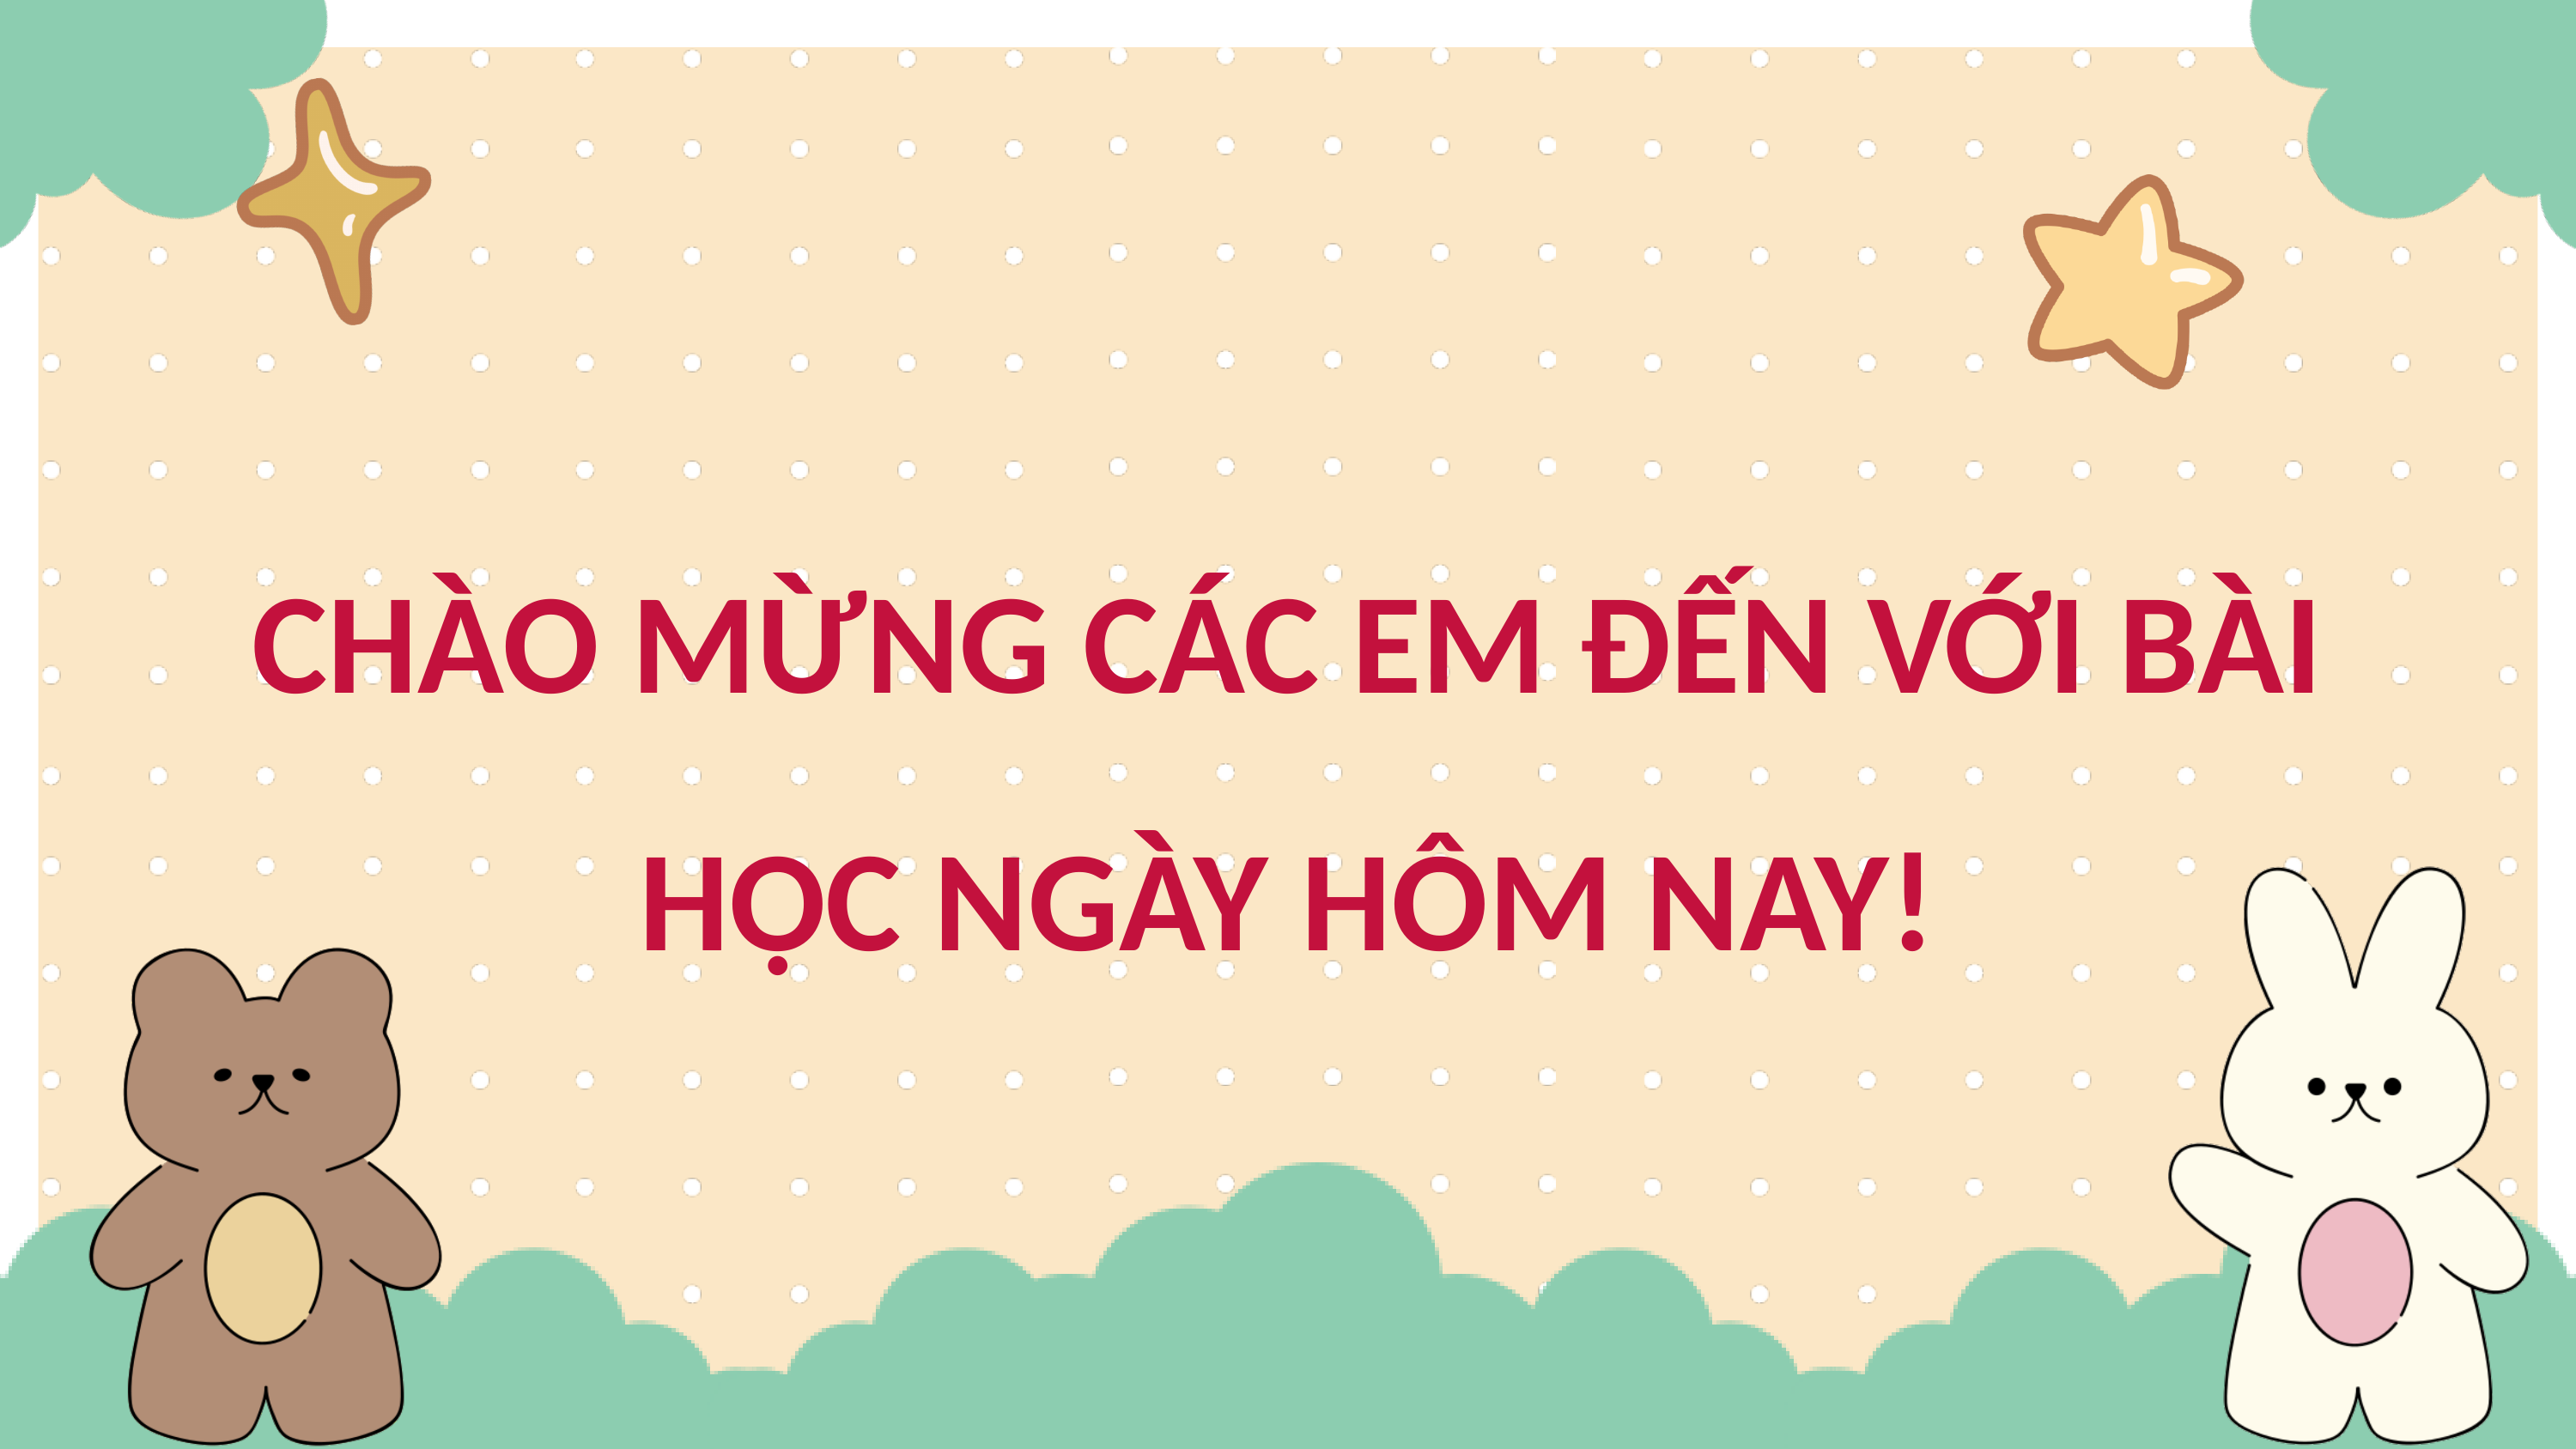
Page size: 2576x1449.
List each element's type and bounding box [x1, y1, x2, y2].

picture [0, 0, 2576, 1449]
text_box [2534, 229, 2538, 852]
text_box [1556, 46, 1643, 1161]
